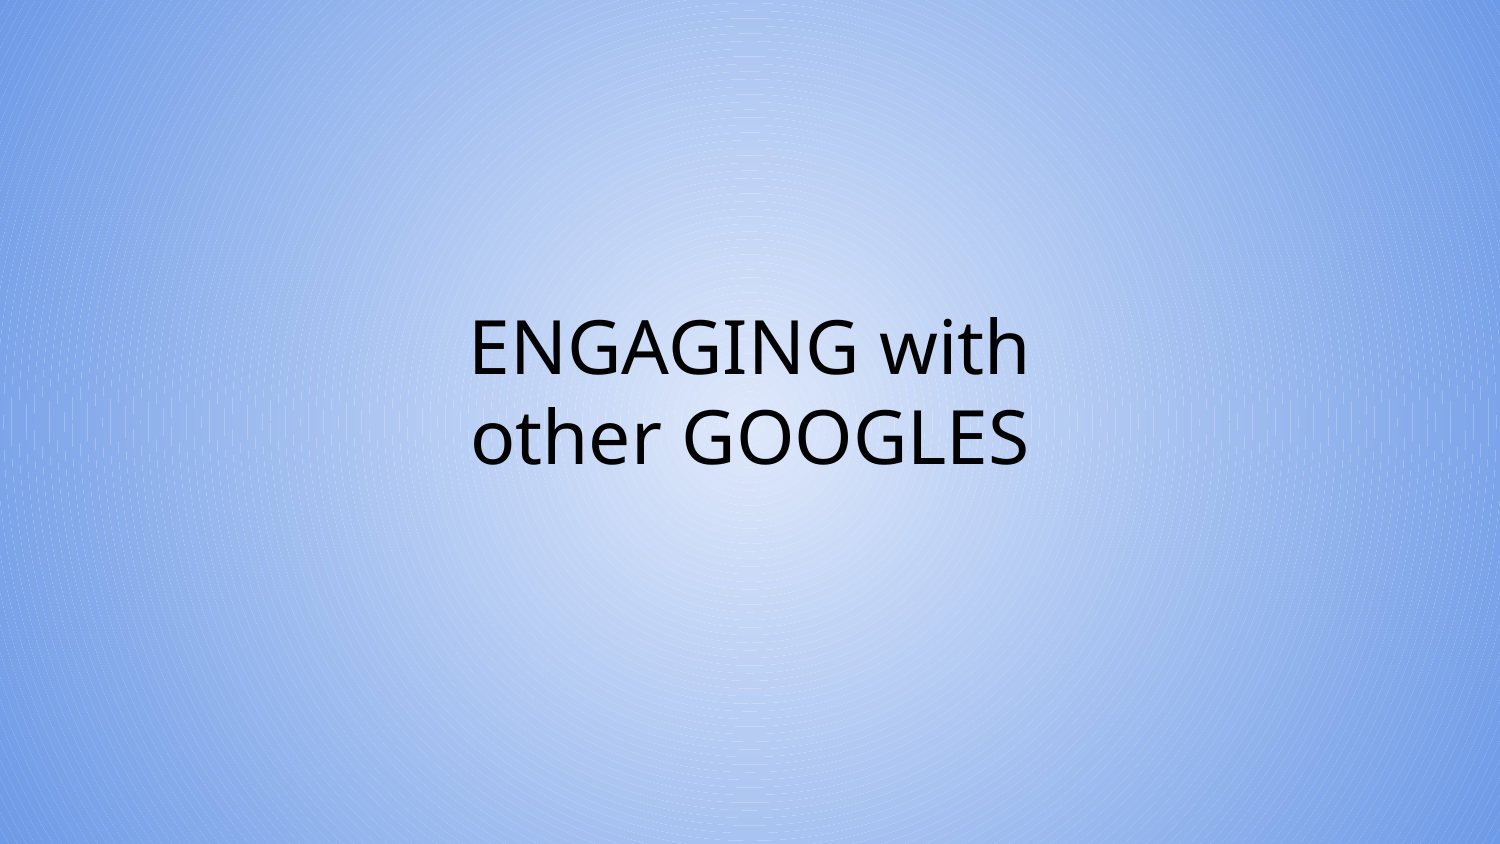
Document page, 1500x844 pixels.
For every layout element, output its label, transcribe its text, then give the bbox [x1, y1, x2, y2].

title ENGAGING with other GOOGLES [51, 287, 1449, 491]
